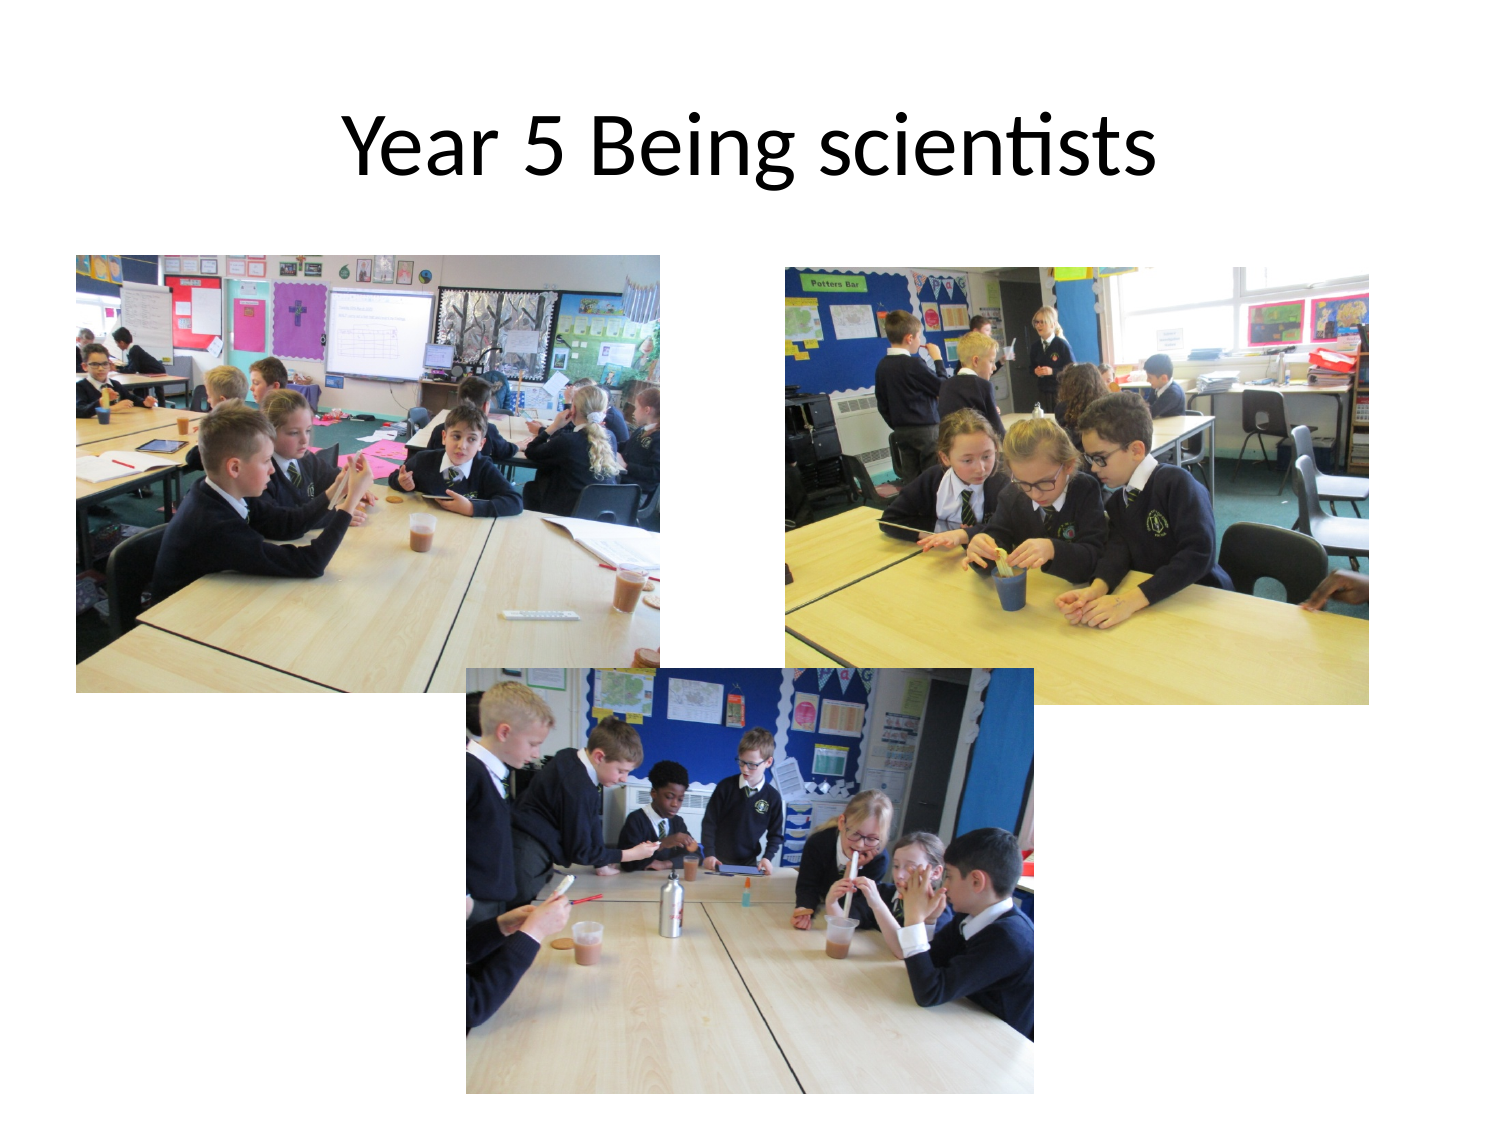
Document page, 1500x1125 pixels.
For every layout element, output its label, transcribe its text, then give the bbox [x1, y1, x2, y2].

picture [76, 255, 1369, 1095]
title Year 5 Being scientists [75, 45, 1425, 233]
